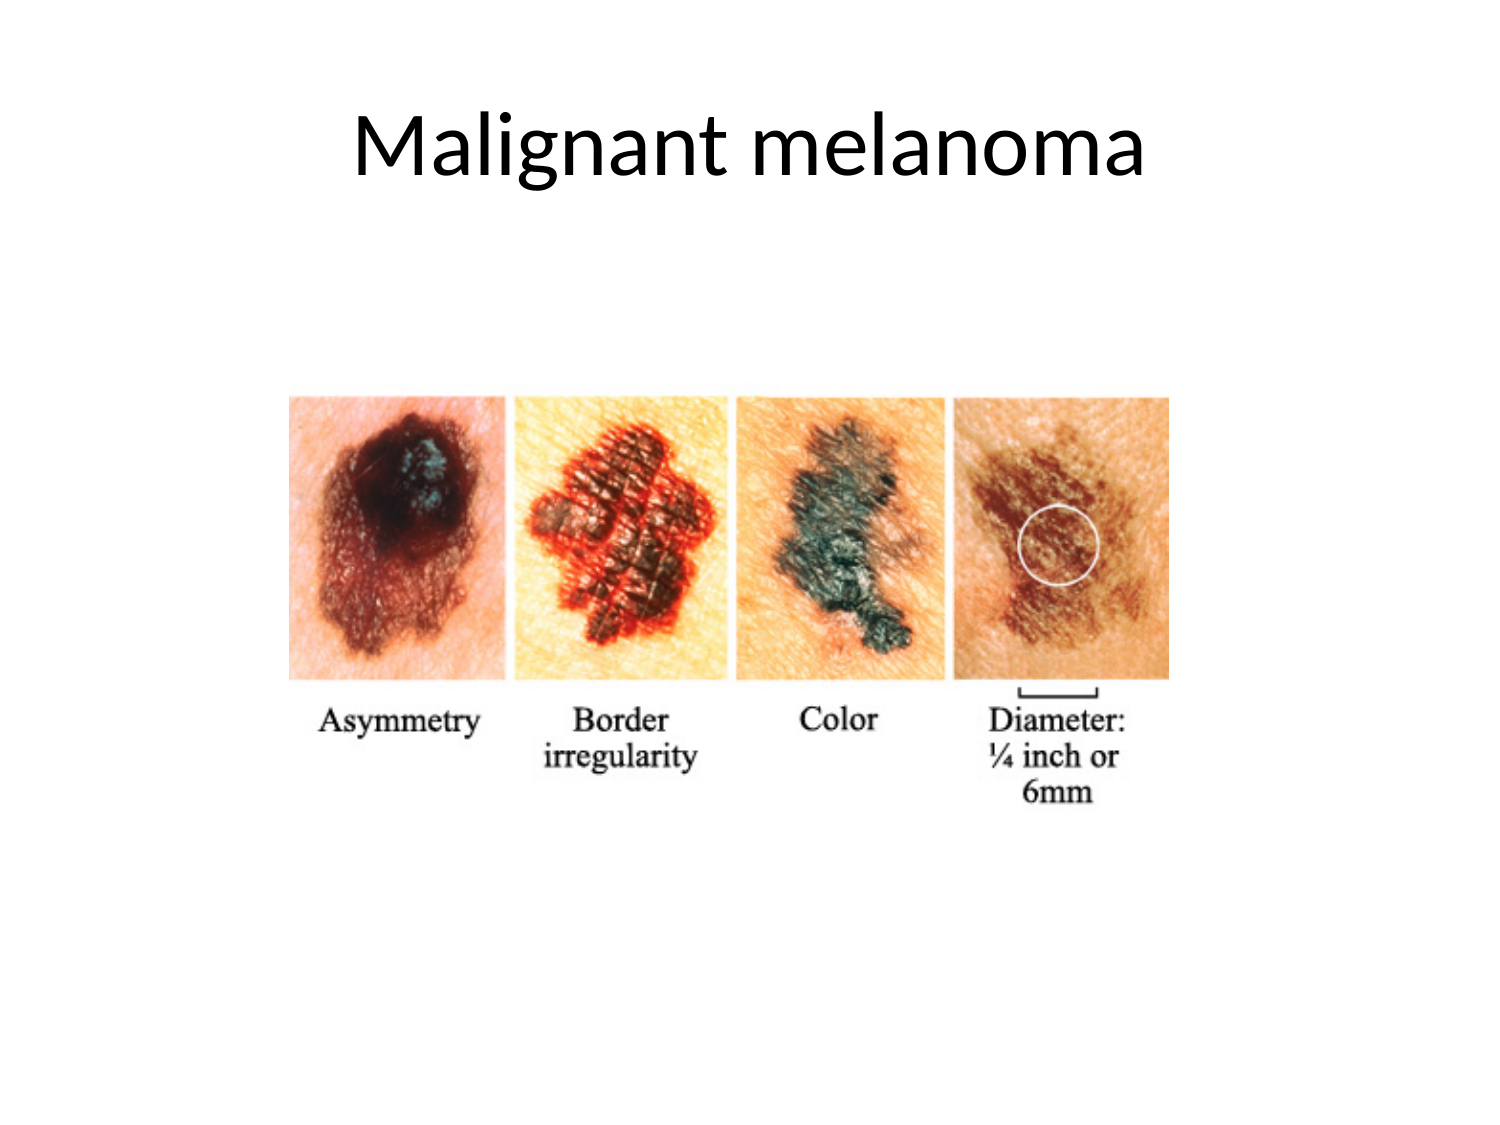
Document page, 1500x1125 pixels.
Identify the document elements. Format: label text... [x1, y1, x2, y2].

picture [289, 337, 1169, 912]
title Malignant melanoma [75, 45, 1425, 233]
